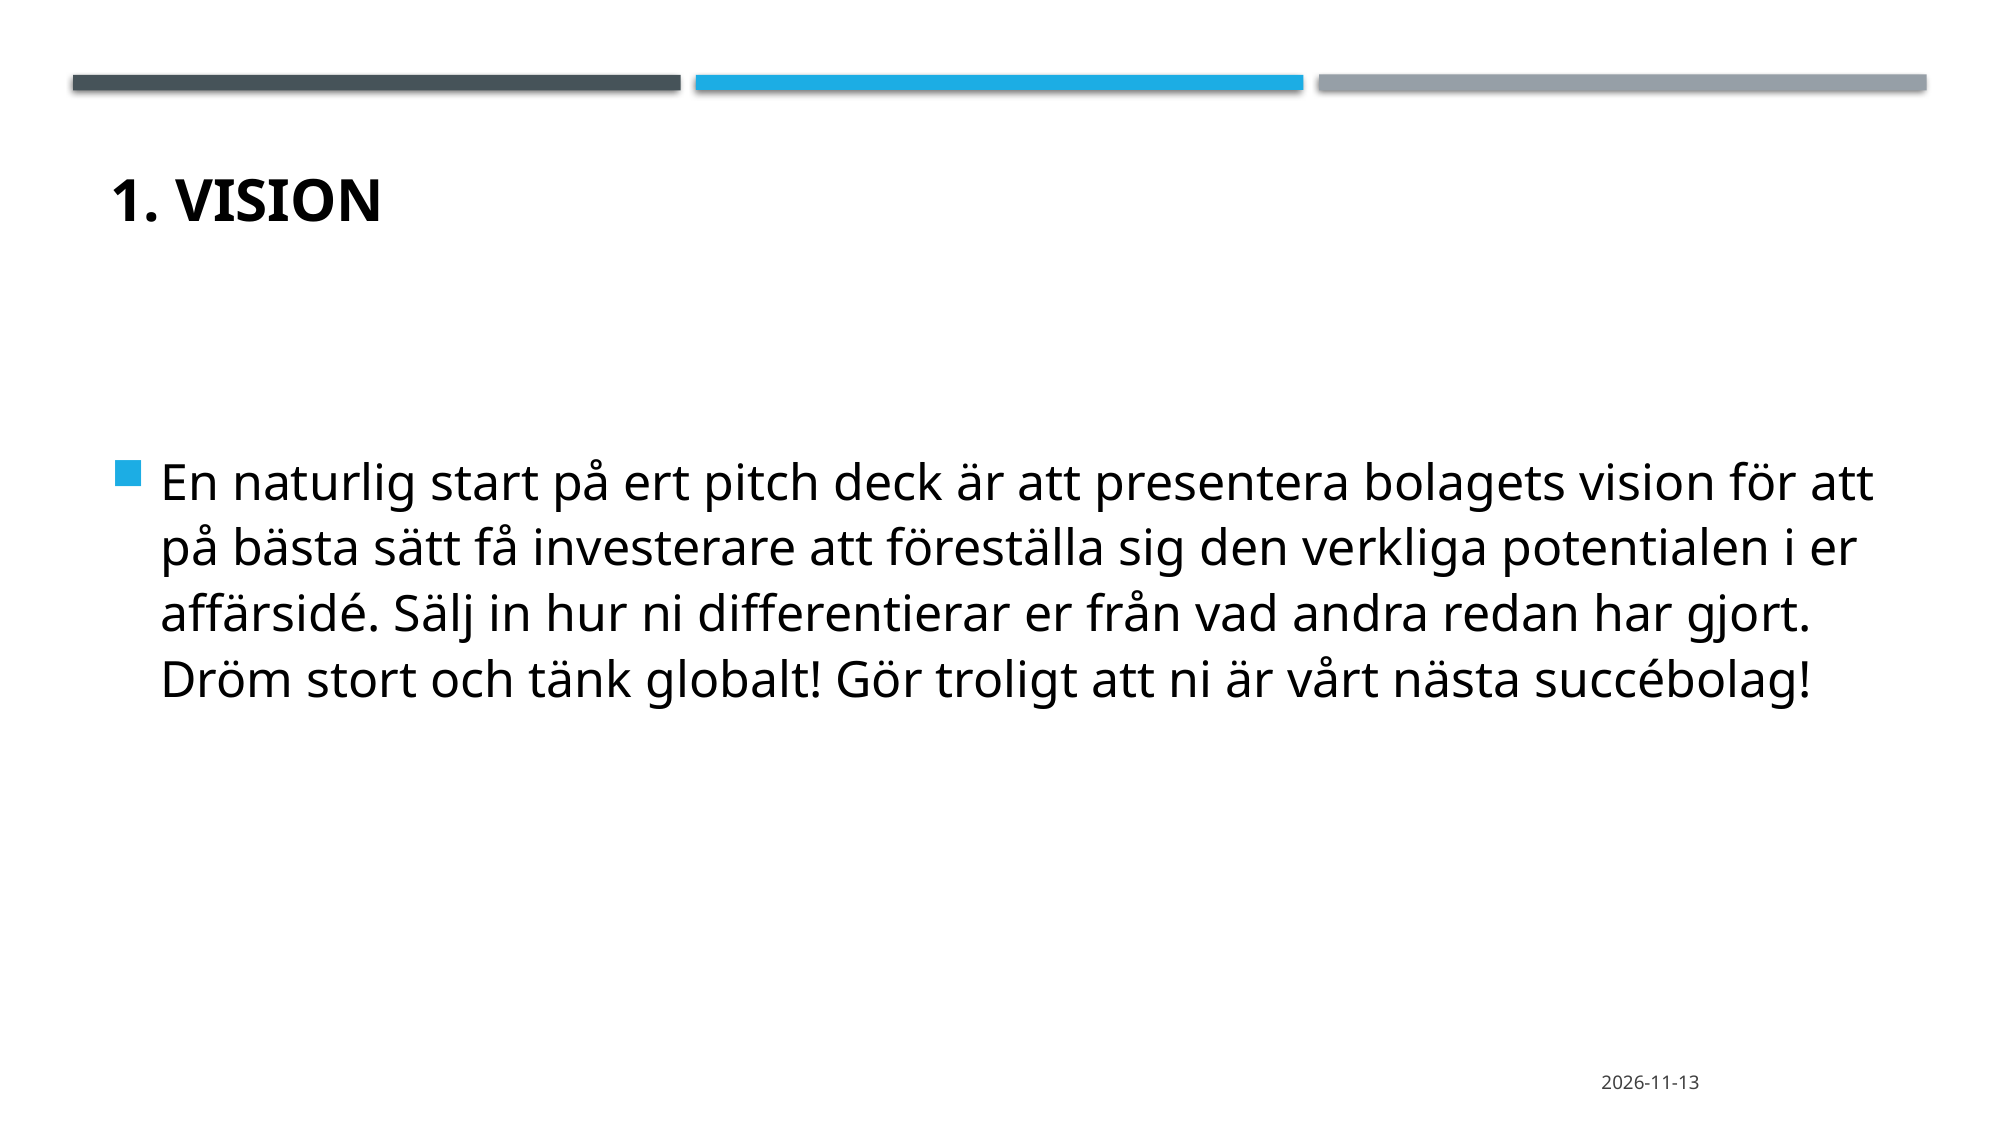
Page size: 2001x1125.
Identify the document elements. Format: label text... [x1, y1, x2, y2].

title 1. Vision [95, 115, 1905, 277]
list En naturlig start på ert pitch deck är att presentera bolagets vision för att på bästa sätt få investerare att föreställa sig den verkliga potentialen i er affärsidé. Sälj in hur ni differentierar er från vad andra redan har gjort. Dröm stort och tänk globalt! Gör troligt att ni är vårt nästa succébolag! [95, 277, 1905, 874]
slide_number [1247, 1053, 1715, 1114]
